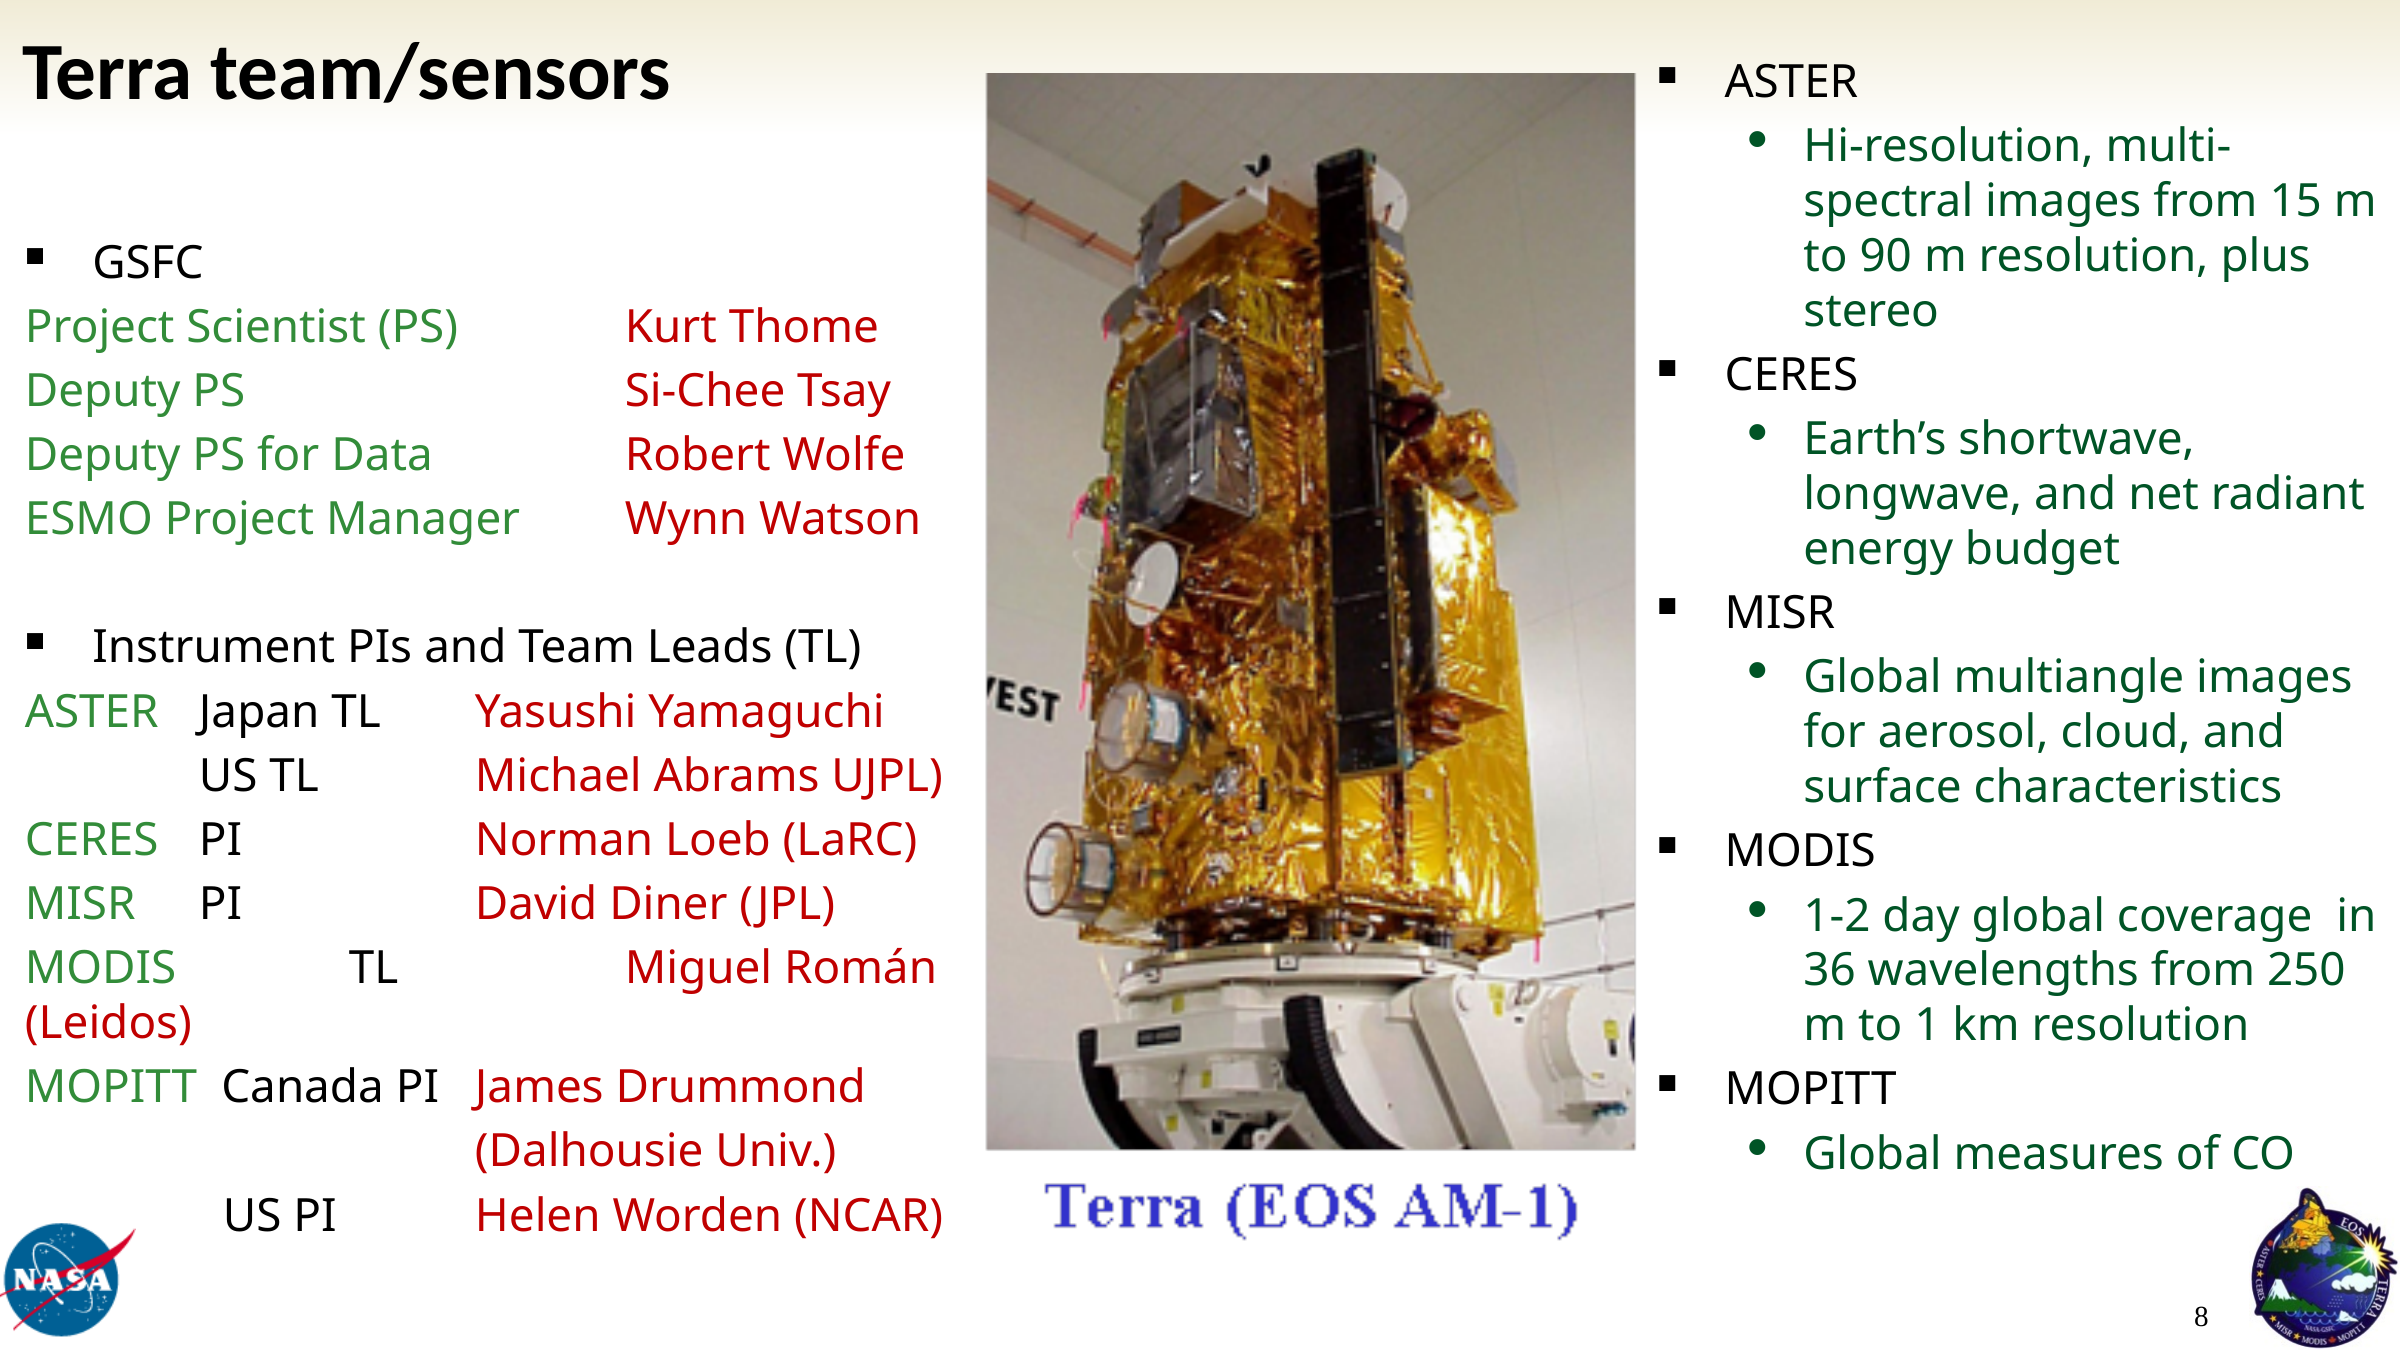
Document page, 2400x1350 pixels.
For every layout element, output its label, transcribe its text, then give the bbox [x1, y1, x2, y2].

list GSFC Project Scientist (PS) Kurt Thome Deputy PS Si-Chee Tsay Deputy PS for Data Robert Wolfe ESMO Project Manager Wynn Watson Instrument PIs and Team Leads (TL) ASTER Japan TL Yasushi Yamaguchi US TL Michael Abrams UJPL) CERES PI Norman Loeb (LaRC) MISR PI David Diner (JPL) MODIS TL Miguel Román (Leidos) MOPITT Canada PI James Drummond (Dalhousie Univ.) US PI Helen Worden (NCAR) [20, 229, 967, 1212]
picture [972, 72, 1653, 1254]
picture [2249, 1186, 2400, 1350]
picture [0, 1211, 136, 1349]
list ASTER Hi-resolution, multi-spectral images from 15 m to 90 m resolution, plus stereo CERES Earth’s shortwave, longwave, and net radiant energy budget MISR Global multiangle images for aerosol, cloud, and surface characteristics MODIS 1-2 day global coverage in 36 wavelengths from 250 m to 1 km resolution MOPITT Global measures of CO [1652, 48, 2398, 1215]
title Terra team/sensors [0, 0, 2400, 135]
